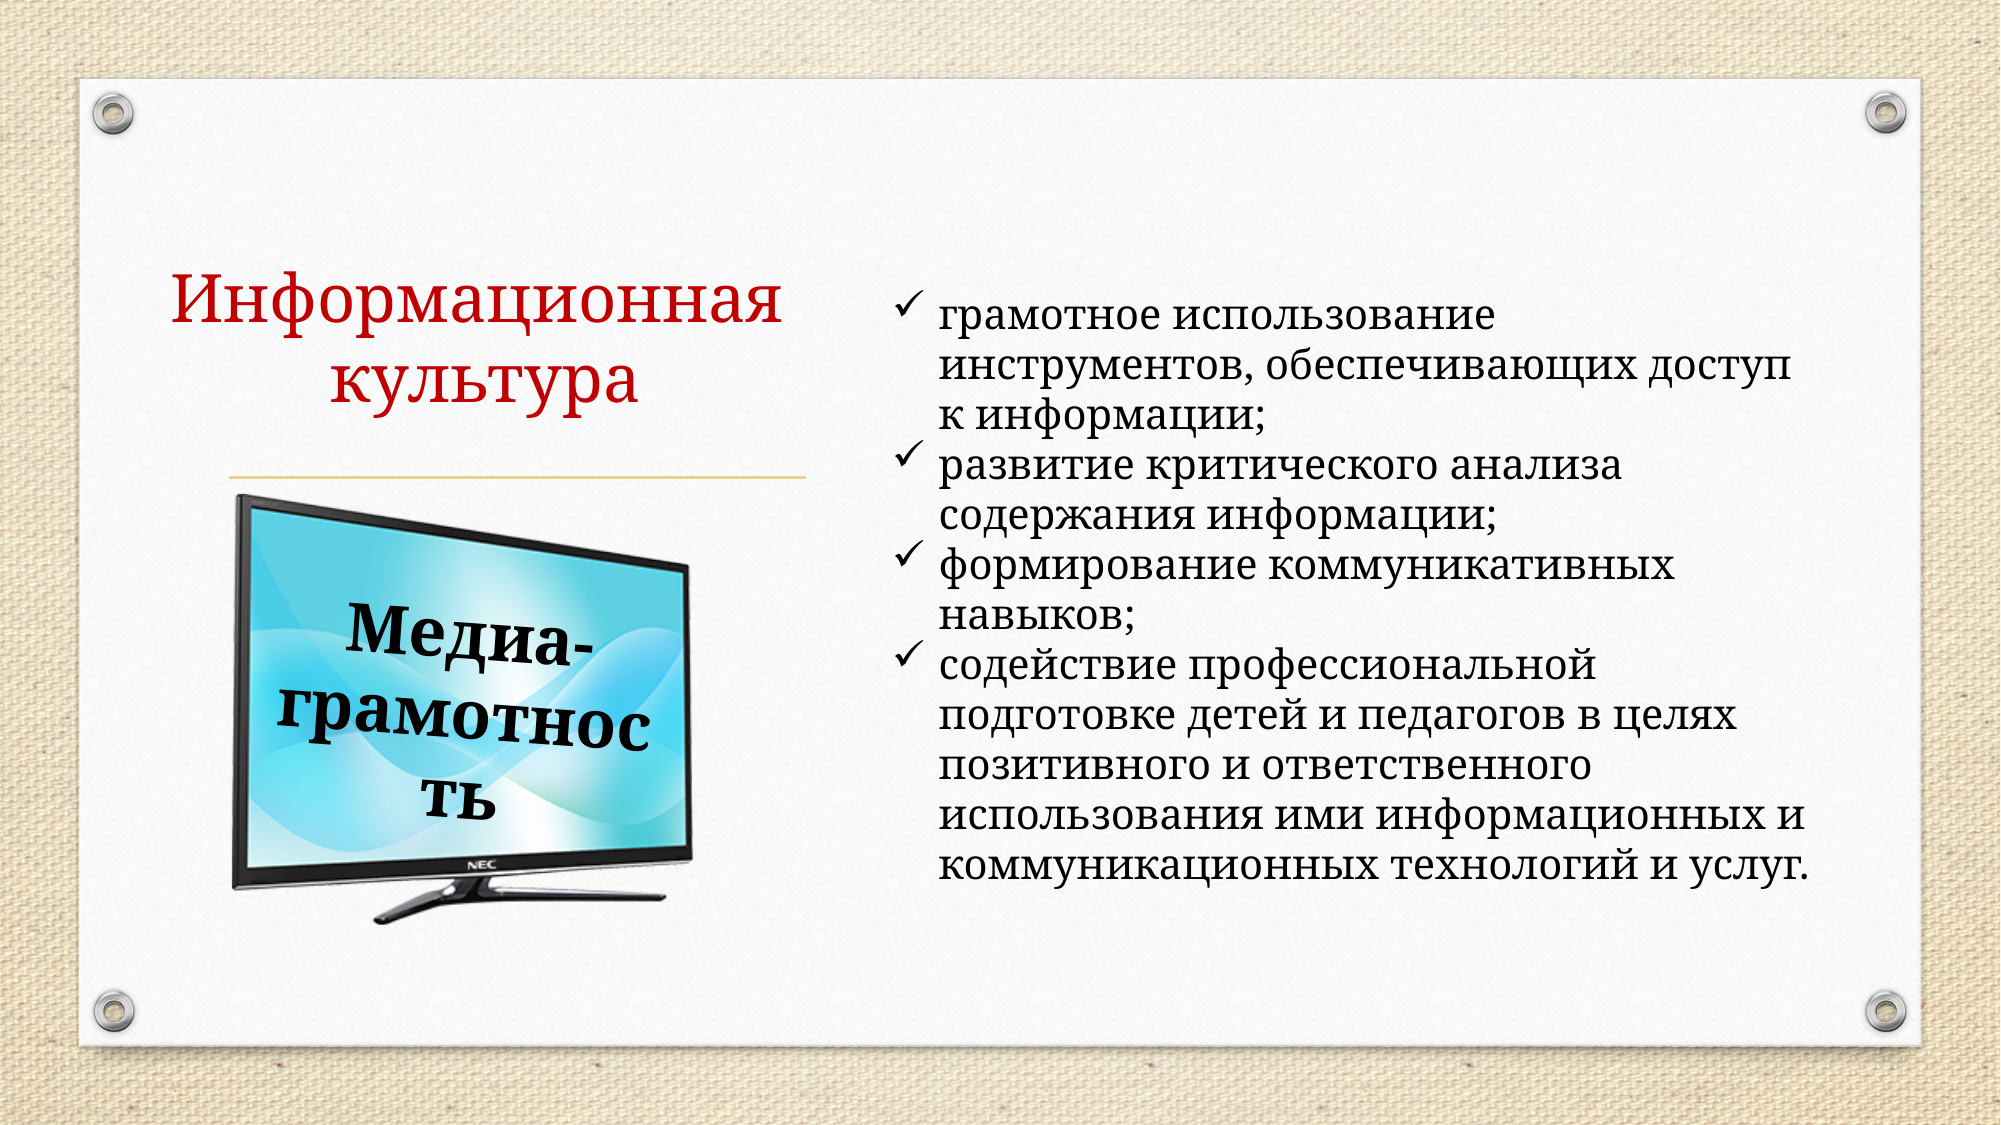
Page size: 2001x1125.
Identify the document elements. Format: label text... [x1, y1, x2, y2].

title Информационная культура [93, 223, 878, 449]
text_box грамотное использование инструментов, обеспечивающих доступ к информации; развитие критического анализа содержания информации; формирование коммуникативных навыков; содействие профессиональной подготовке детей и педагогов в целях позитивного и ответственного использования ими информационных и коммуникационных технологий и услуг. [877, 280, 1828, 896]
picture [0, 0, 2001, 1125]
